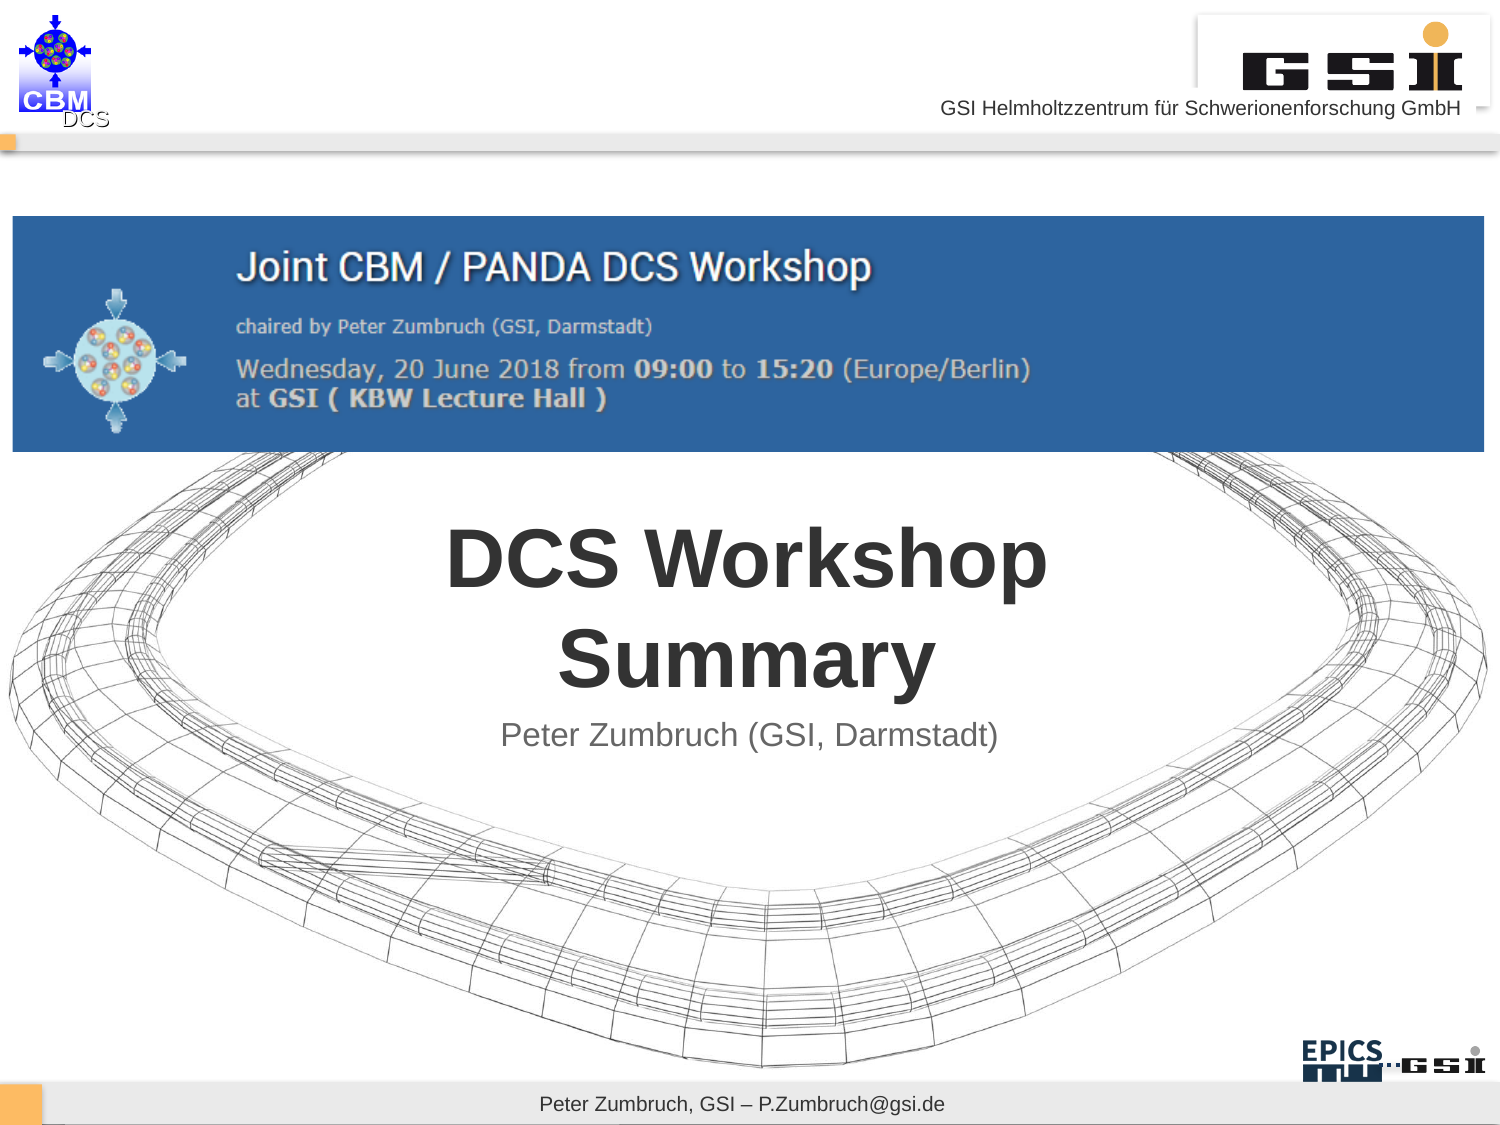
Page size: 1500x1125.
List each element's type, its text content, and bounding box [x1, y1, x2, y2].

picture [0, 215, 1500, 1088]
title DCS Workshop Summary [205, 536, 1290, 712]
picture [19, 15, 91, 112]
picture [1241, 19, 1464, 93]
subtitle Peter Zumbruch (GSI, Darmstadt) [225, 705, 1275, 824]
